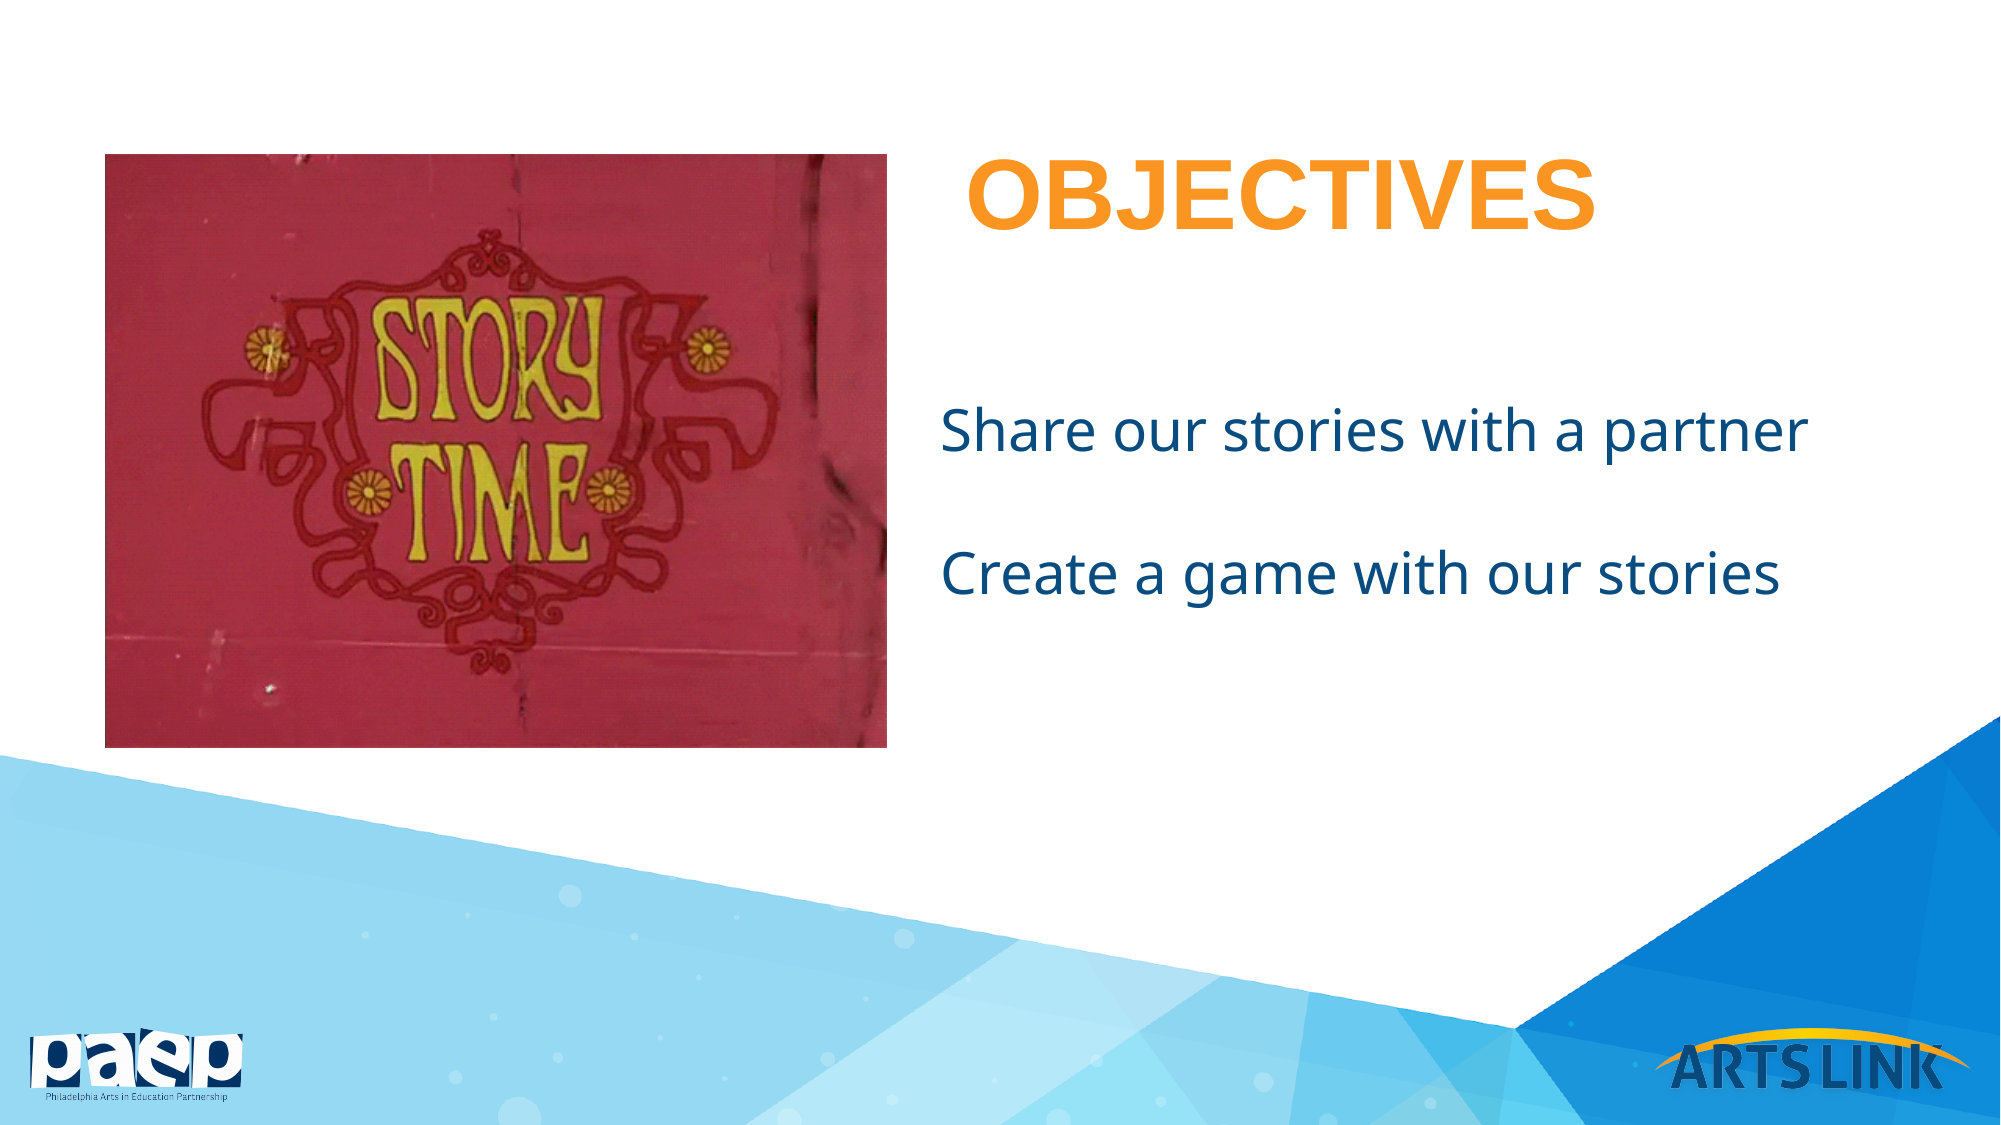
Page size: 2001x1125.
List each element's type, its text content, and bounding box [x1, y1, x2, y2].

list Share our stories with a partner Create a game with our stories [925, 307, 2000, 968]
title OBJECTIVES [950, 90, 2000, 307]
picture [0, 0, 2001, 1125]
